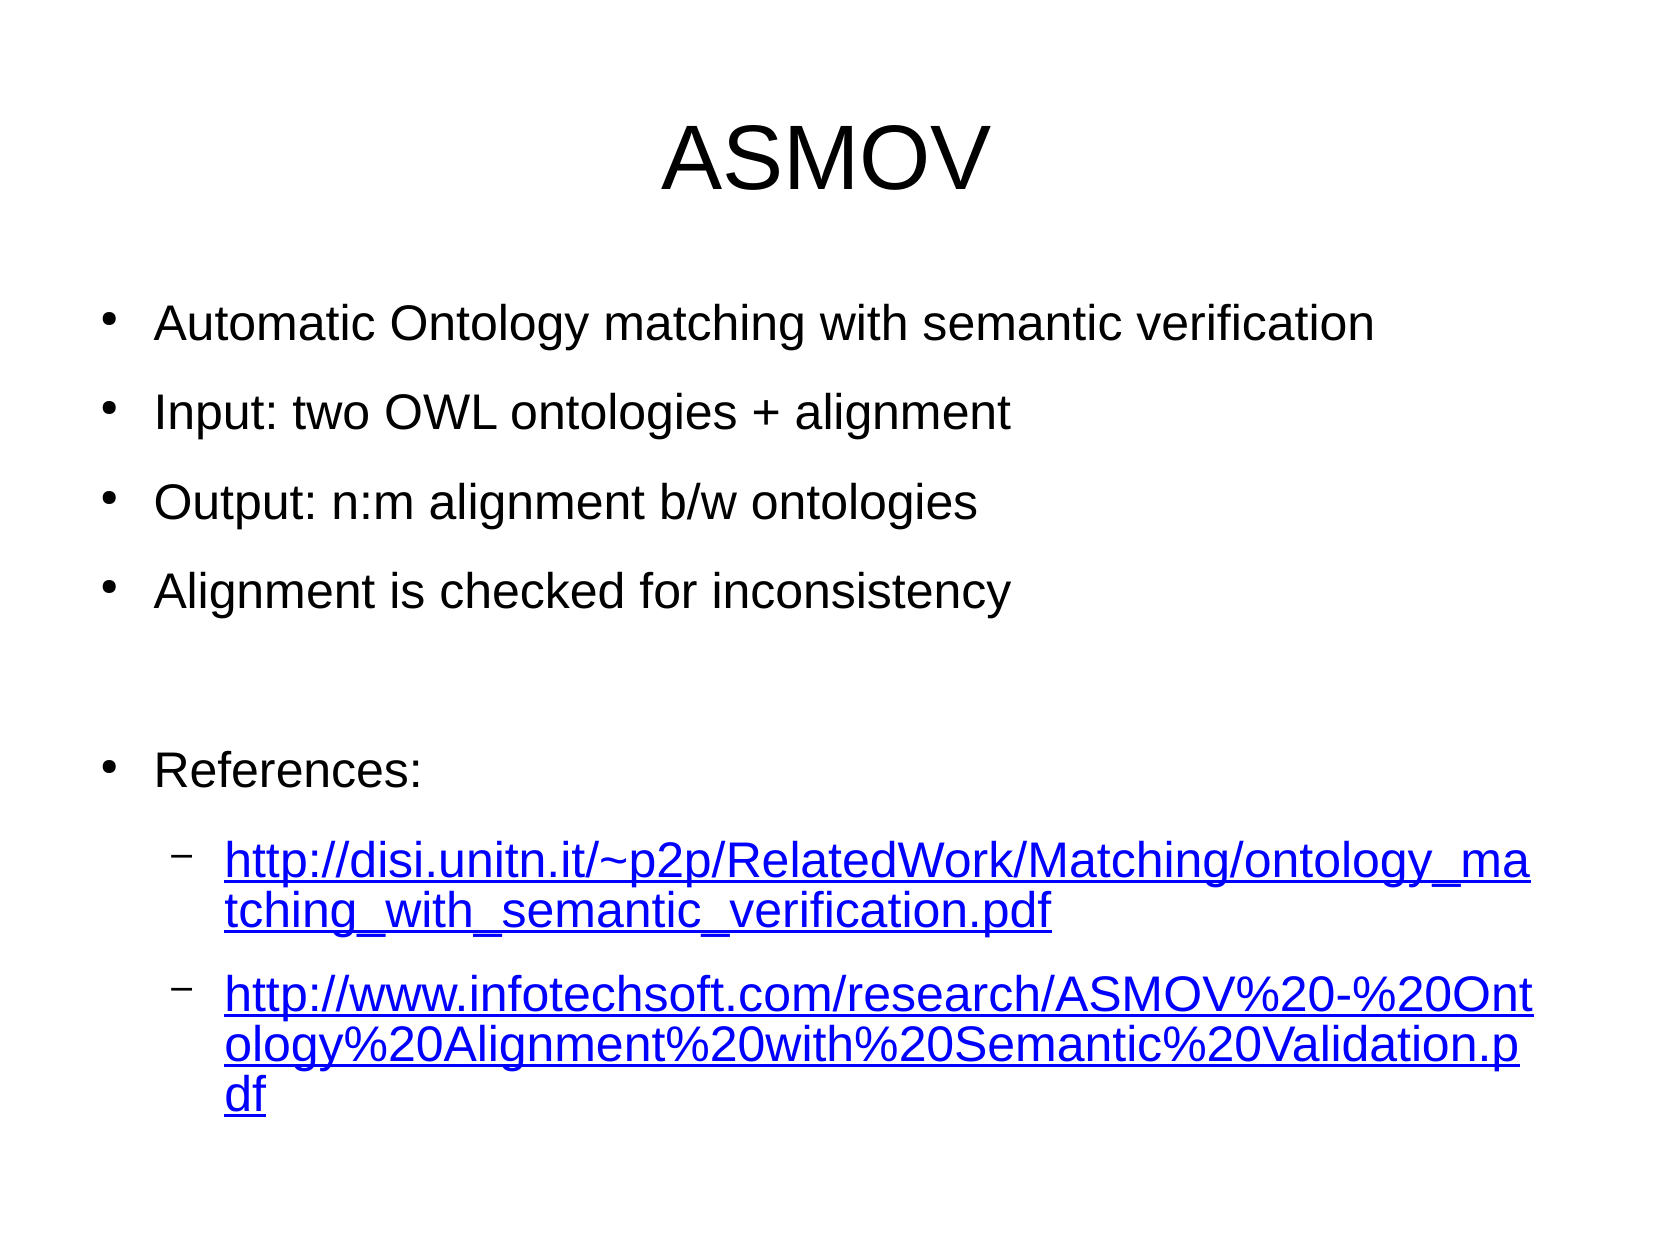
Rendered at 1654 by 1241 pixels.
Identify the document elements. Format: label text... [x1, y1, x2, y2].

title ASMOV [82, 49, 1571, 257]
list Automatic Ontology matching with semantic verification Input: two OWL ontologies + alignment Output: n:m alignment b/w ontologies Alignment is checked for inconsistency References: http://disi.unitn.it/~p2p/RelatedWork/Matching/ontology_matching_with_semantic_verification.pdf http://www.infotechsoft.com/research/ASMOV%20-%20Ontology%20Alignment%20with%20Semantic%20Validation.pdf [82, 290, 1538, 1010]
